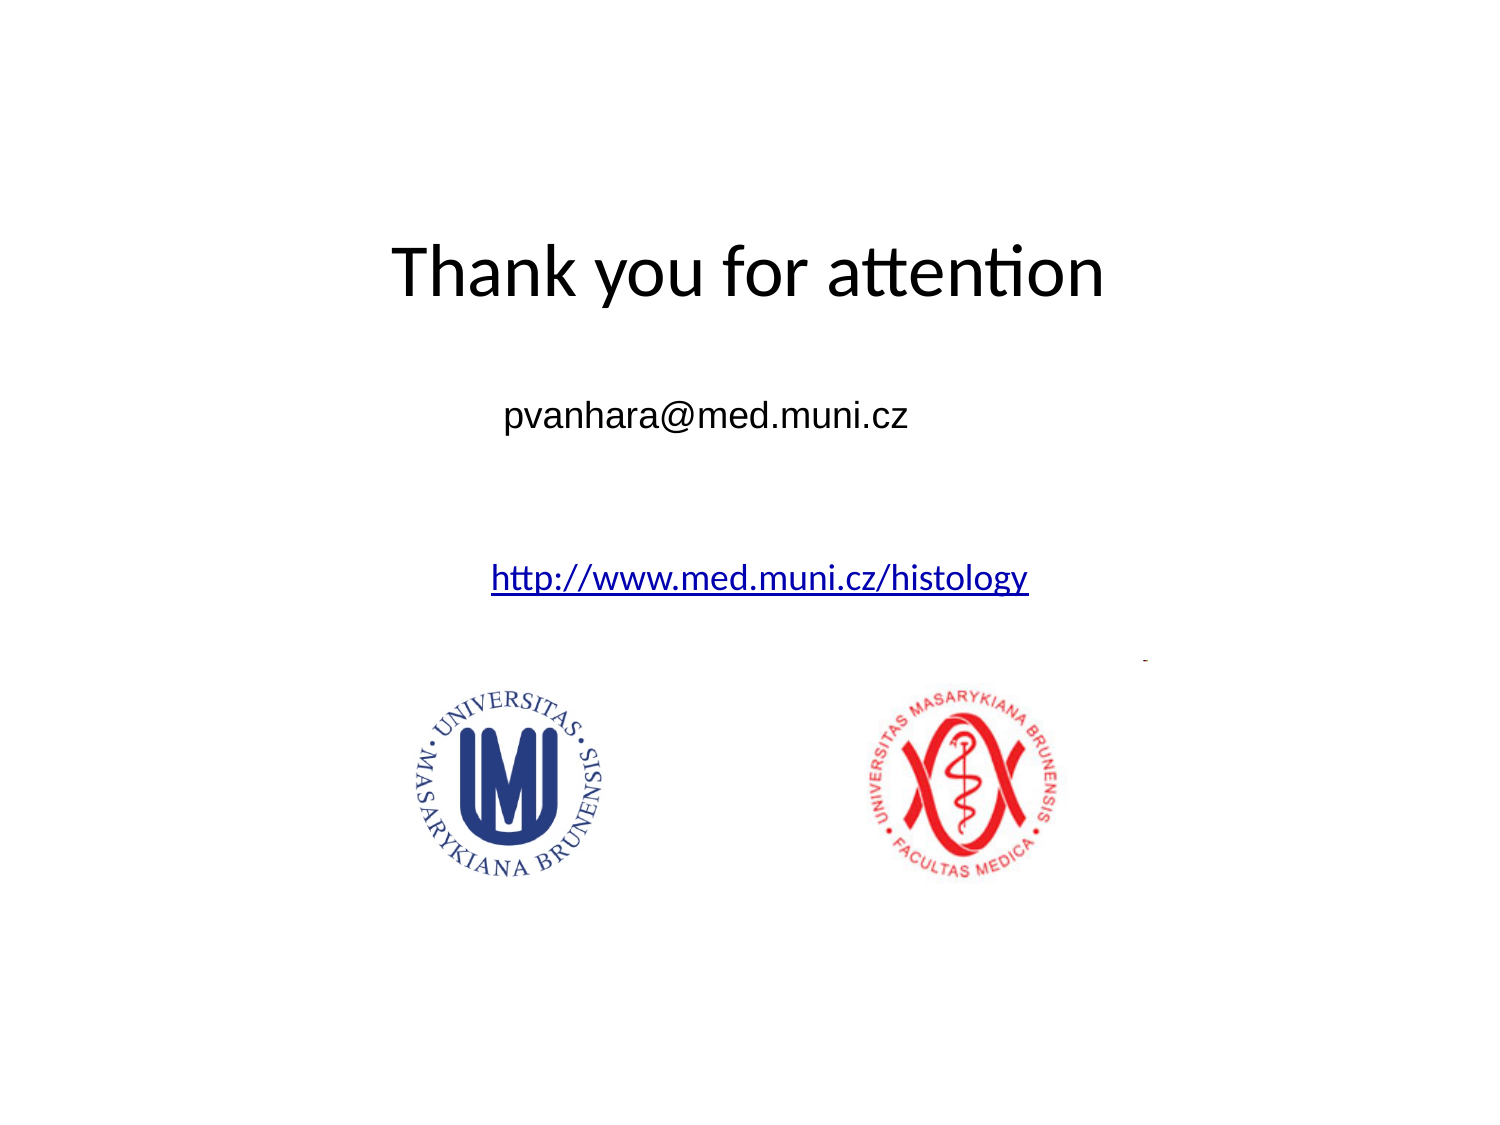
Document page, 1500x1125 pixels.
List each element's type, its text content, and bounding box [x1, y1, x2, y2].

picture [411, 686, 606, 882]
text_box Thank you for attention [376, 214, 1121, 319]
picture [836, 660, 1148, 904]
text_box pvanhara@med.muni.cz [488, 383, 925, 443]
text_box http://www.med.muni.cz/histology [476, 545, 1044, 606]
